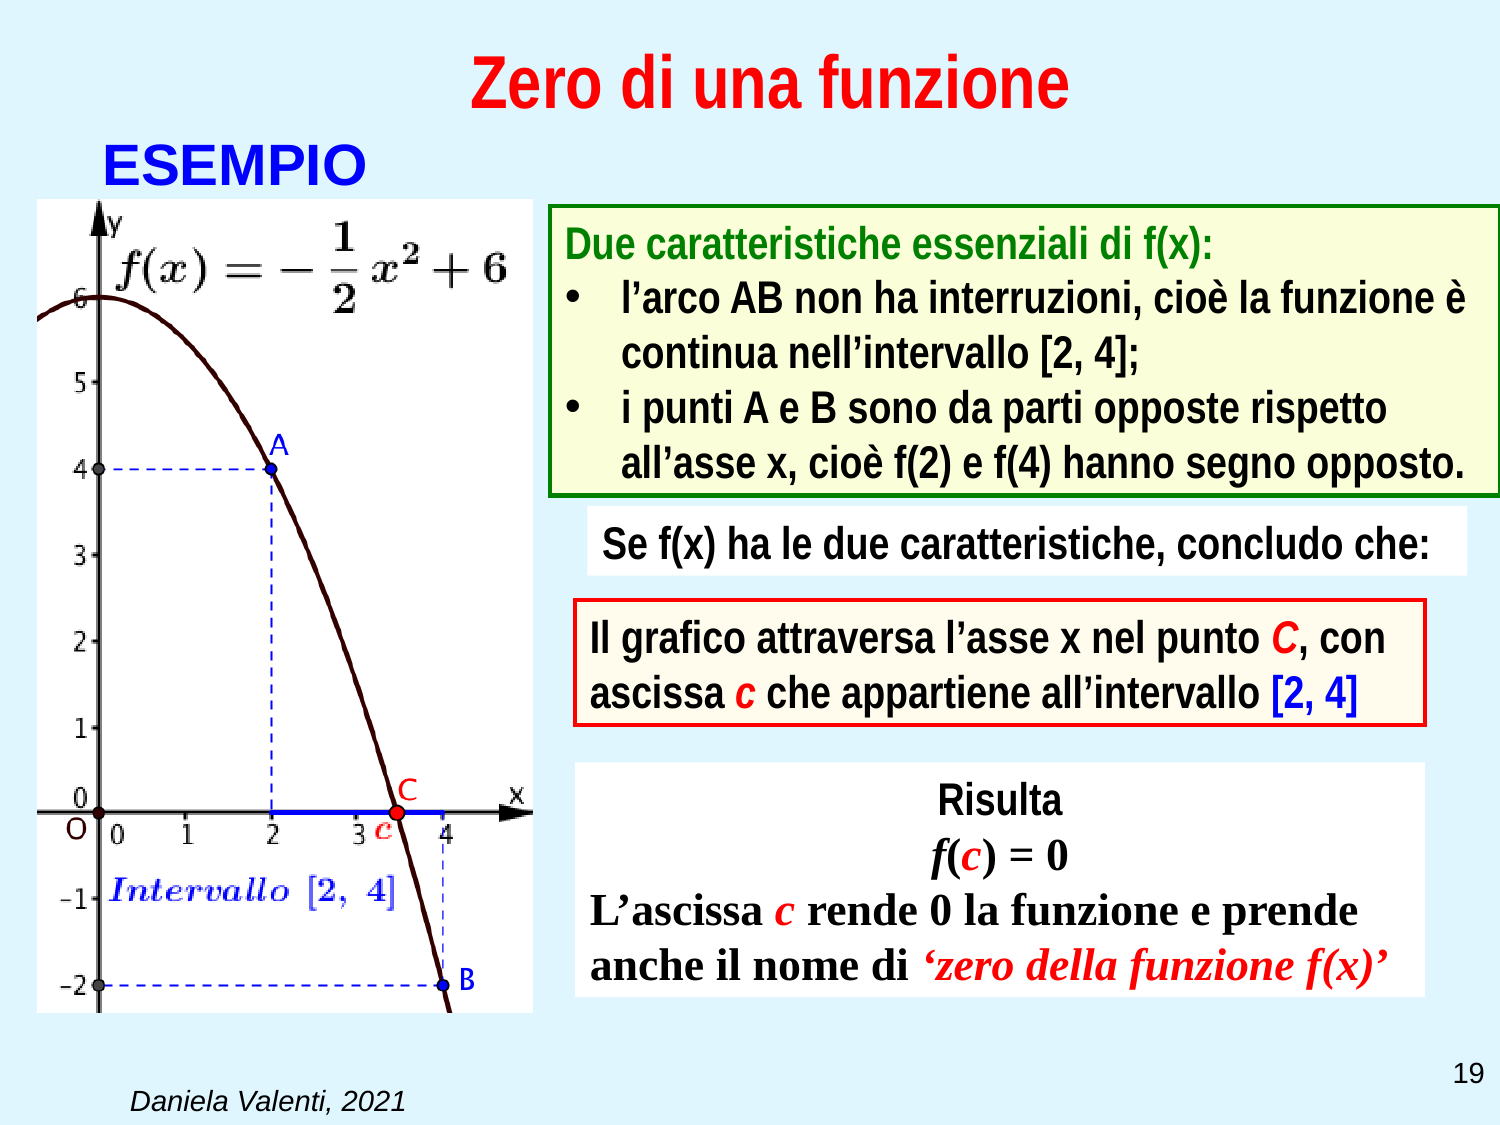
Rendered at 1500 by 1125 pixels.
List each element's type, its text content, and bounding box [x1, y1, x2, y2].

title Zero di una funzione [437, 25, 1104, 118]
slide_number 19 [1424, 1046, 1500, 1125]
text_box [37, 119, 1500, 1013]
footer Daniela Valenti, 2021 [0, 1074, 538, 1125]
